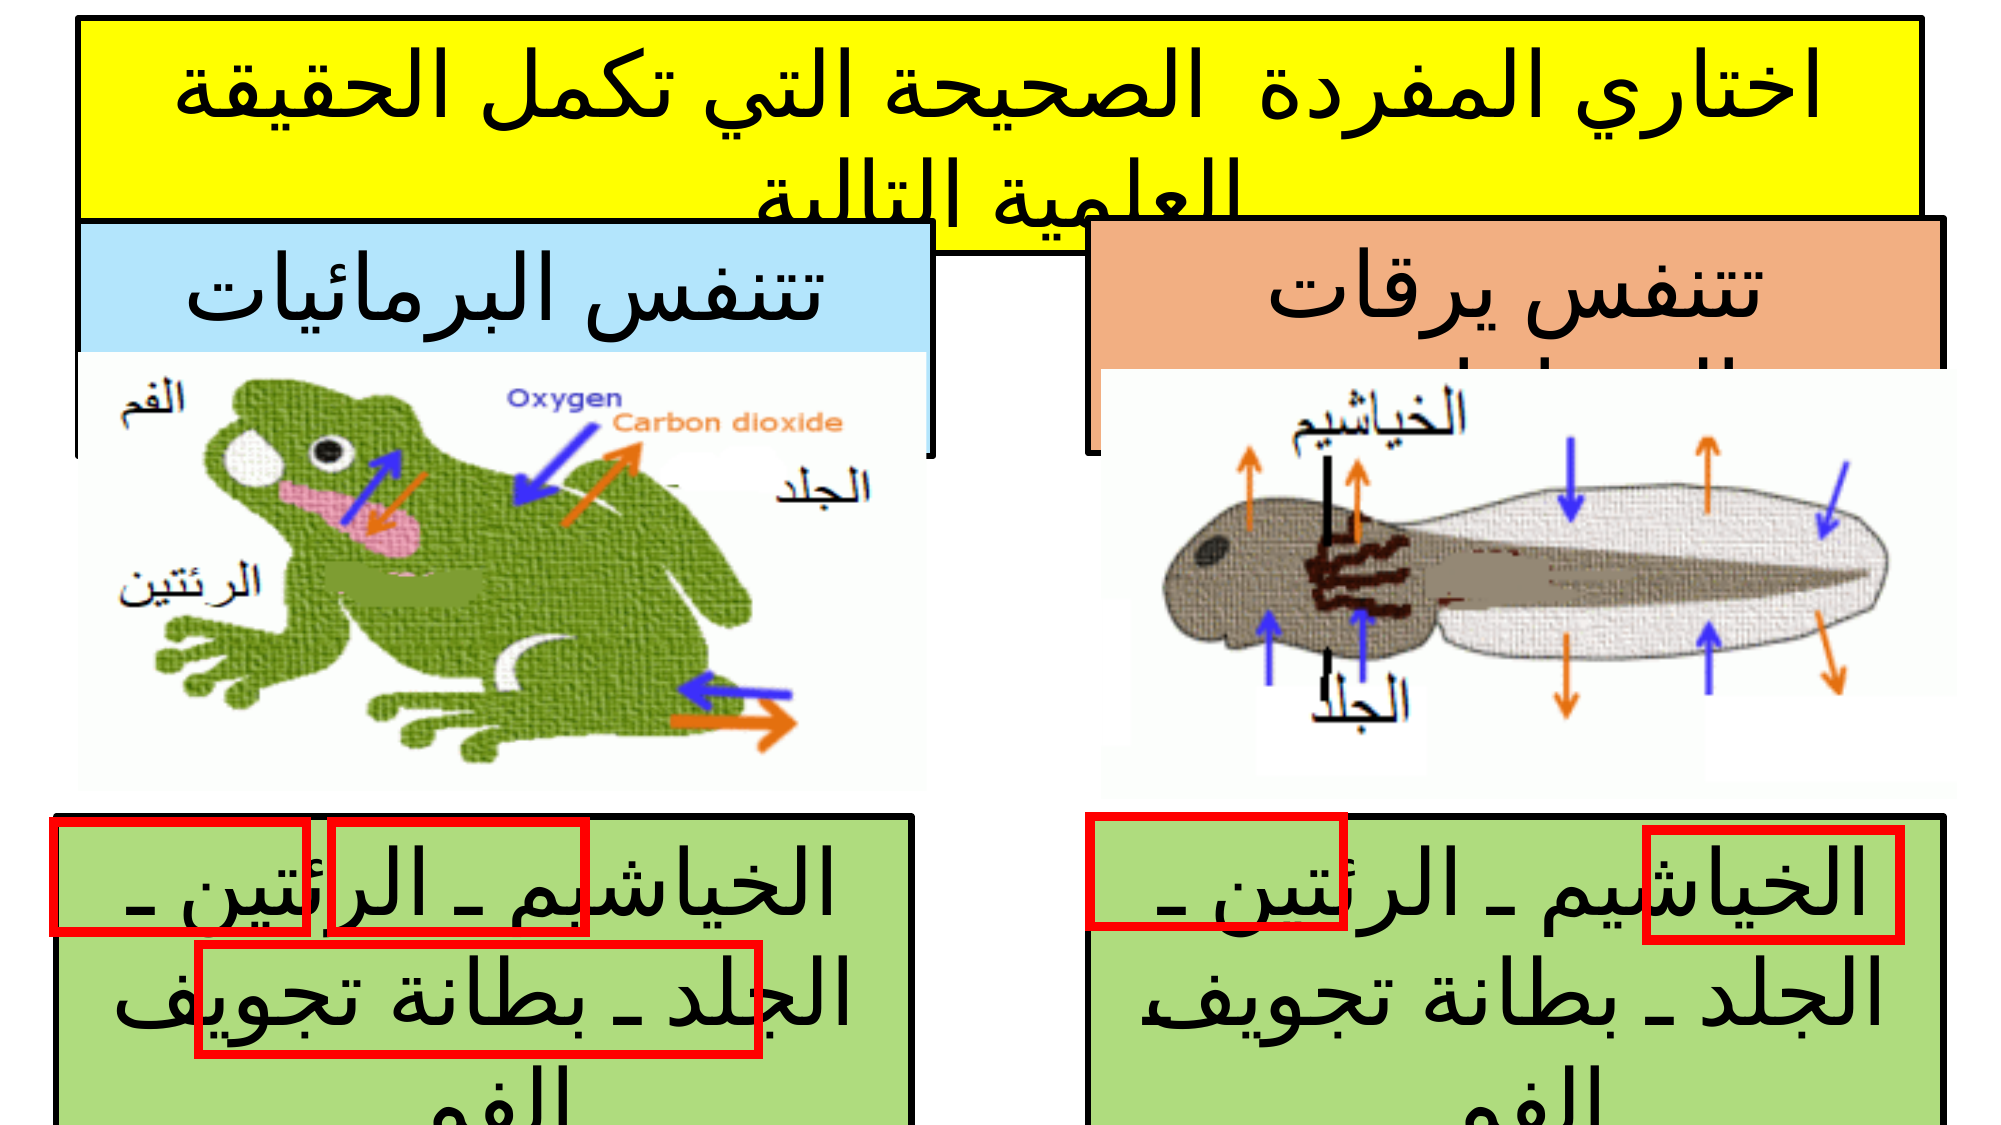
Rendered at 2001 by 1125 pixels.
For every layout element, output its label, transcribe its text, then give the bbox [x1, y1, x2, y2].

picture [78, 352, 927, 791]
text_box تتنفس البرمائيات البالغة بـ [78, 220, 934, 456]
text_box [331, 821, 586, 933]
text_box [1089, 816, 1344, 928]
picture [1101, 369, 1957, 799]
text_box اختاري المفردة الصحيحة التي تكمل الحقيقة العلمية التالية [78, 18, 1922, 254]
text_box الخياشيم ـ الرئتين ـ الجلد ـ بطانة تجويف الفم [1088, 816, 1944, 1125]
text_box [52, 821, 308, 933]
text_box تتنفس يرقات البرمائيات بـ [1088, 218, 1944, 454]
text_box [197, 943, 759, 1055]
text_box [1646, 829, 1901, 941]
text_box الخياشيم ـ الرئتين ـ الجلد ـ بطانة تجويف الفم [56, 816, 912, 1125]
